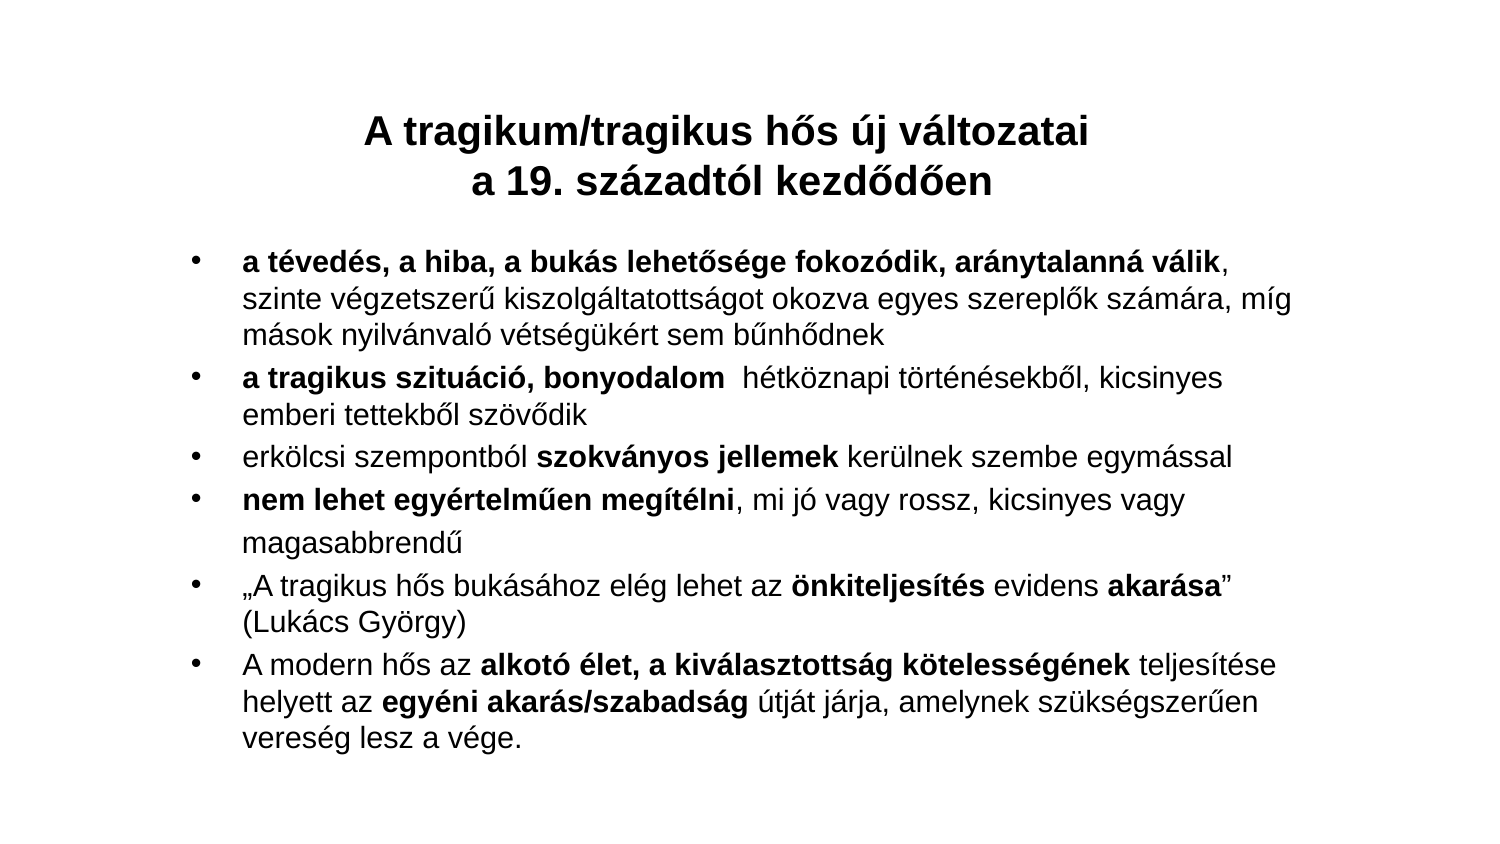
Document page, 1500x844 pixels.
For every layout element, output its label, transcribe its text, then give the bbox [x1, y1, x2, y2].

title A tragikum/tragikus hős új változatai a 19. századtól kezdődően [187, 105, 1278, 203]
list a tévedés, a hiba, a bukás lehetősége fokozódik, aránytalanná válik, szinte végzetszerű kiszolgáltatottságot okozva egyes szereplők számára, míg mások nyilvánvaló vétségükért sem bűnhődnek a tragikus szituáció, bonyodalom hétköznapi történésekből, kicsinyes emberi tettekből szövődik erkölcsi szempontból szokványos jellemek kerülnek szembe egymással nem lehet egyértelműen megítélni, mi jó vagy rossz, kicsinyes vagy magasabbrendű „A tragikus hős bukásához elég lehet az önkiteljesítés evidens akarása” (Lukács György) A modern hős az alkotó élet, a kiválasztottság kötelességének teljesítése helyett az egyéni akarás/szabadság útját járja, amelynek szükségszerűen vereség lesz a vége. [175, 234, 1325, 780]
